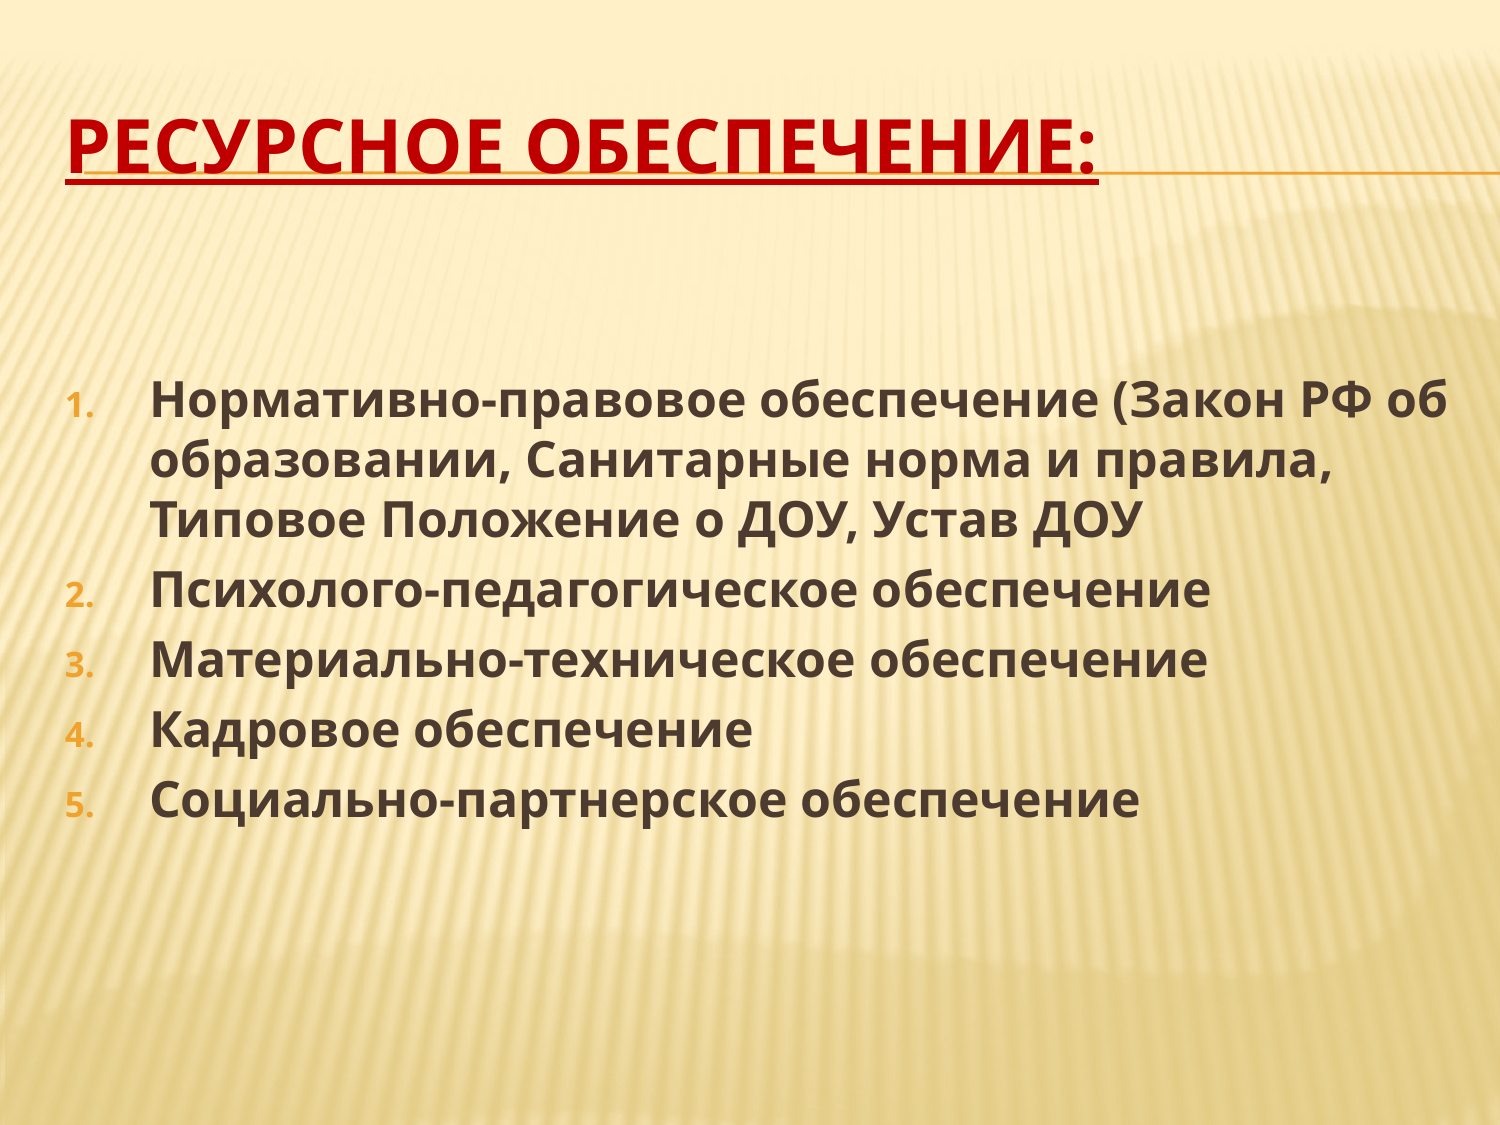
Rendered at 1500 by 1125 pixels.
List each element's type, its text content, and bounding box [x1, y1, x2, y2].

title Ресурсное обеспечение: [50, 75, 1475, 213]
list Нормативно-правовое обеспечение (Закон РФ об образовании, Санитарные норма и правила, Типовое Положение о ДОУ, Устав ДОУ Психолого-педагогическое обеспечение Материально-техническое обеспечение Кадровое обеспечение Социально-партнерское обеспечение [50, 219, 1475, 1024]
